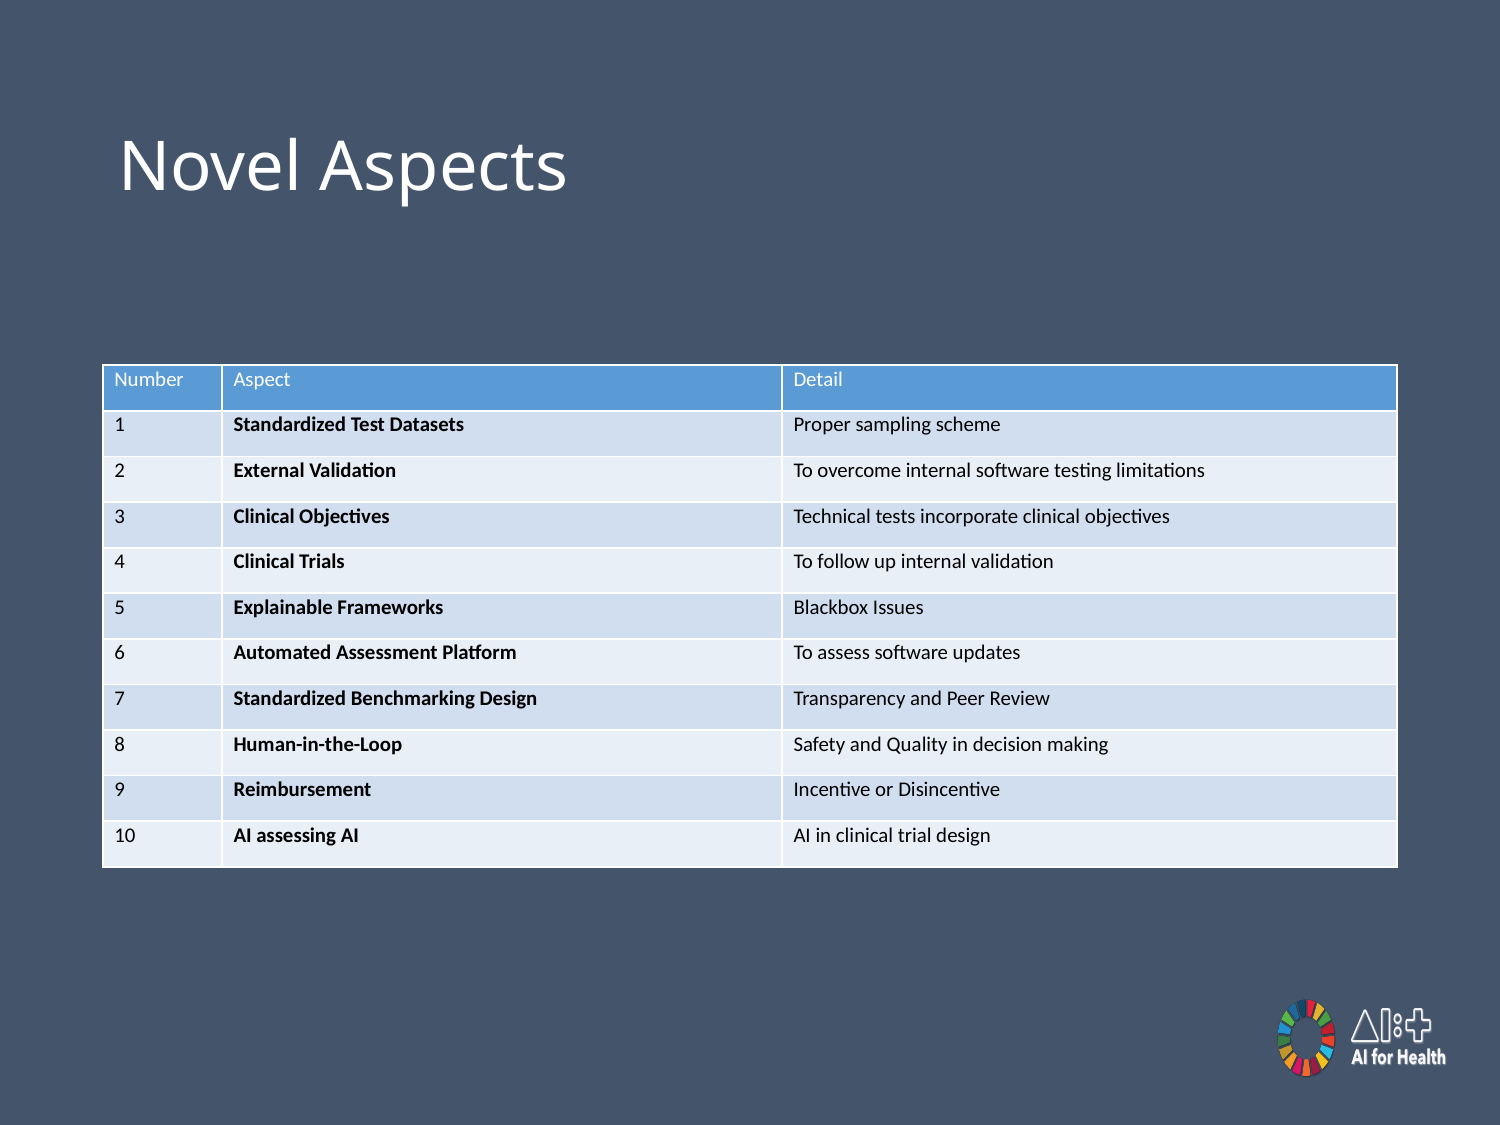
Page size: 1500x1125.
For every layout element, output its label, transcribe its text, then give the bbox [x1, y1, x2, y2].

title Novel Aspects [103, 59, 1397, 278]
table_cell 1 [104, 412, 221, 456]
table_cell Explainable Frameworks [223, 594, 781, 638]
table_cell 5 [104, 594, 221, 638]
table_cell To follow up internal validation [783, 549, 1396, 592]
table_cell 8 [104, 731, 221, 775]
table_cell Standardized Test Datasets [223, 412, 781, 456]
table_cell Transparency and Peer Review [783, 685, 1396, 729]
table_header Aspect [223, 366, 781, 410]
table_cell 4 [104, 549, 221, 592]
table_cell Clinical Objectives [223, 503, 781, 547]
table_cell AI assessing AI [223, 822, 781, 866]
table_cell 6 [104, 640, 221, 684]
table_cell 2 [104, 457, 221, 501]
table_header Number [104, 366, 221, 410]
table_cell 3 [104, 503, 221, 547]
table_cell 10 [104, 822, 221, 866]
table_cell AI in clinical trial design [783, 822, 1396, 866]
table_cell External Validation [223, 457, 781, 501]
table_cell Standardized Benchmarking Design [223, 685, 781, 729]
table_cell Blackbox Issues [783, 594, 1396, 638]
table_cell Human-in-the-Loop [223, 731, 781, 775]
table_cell Clinical Trials [223, 549, 781, 592]
table_cell Incentive or Disincentive [783, 776, 1396, 820]
table_header Detail [783, 366, 1396, 410]
table_cell Safety and Quality in decision making [783, 731, 1396, 775]
table_cell Automated Assessment Platform [223, 640, 781, 684]
table_cell Proper sampling scheme [783, 412, 1396, 456]
table_cell 9 [104, 776, 221, 820]
table_cell To assess software updates [783, 640, 1396, 684]
table_cell Reimbursement [223, 776, 781, 820]
picture [1277, 999, 1447, 1079]
table_cell To overcome internal software testing limitations [783, 457, 1396, 501]
table_cell Technical tests incorporate clinical objectives [783, 503, 1396, 547]
table_cell 7 [104, 685, 221, 729]
